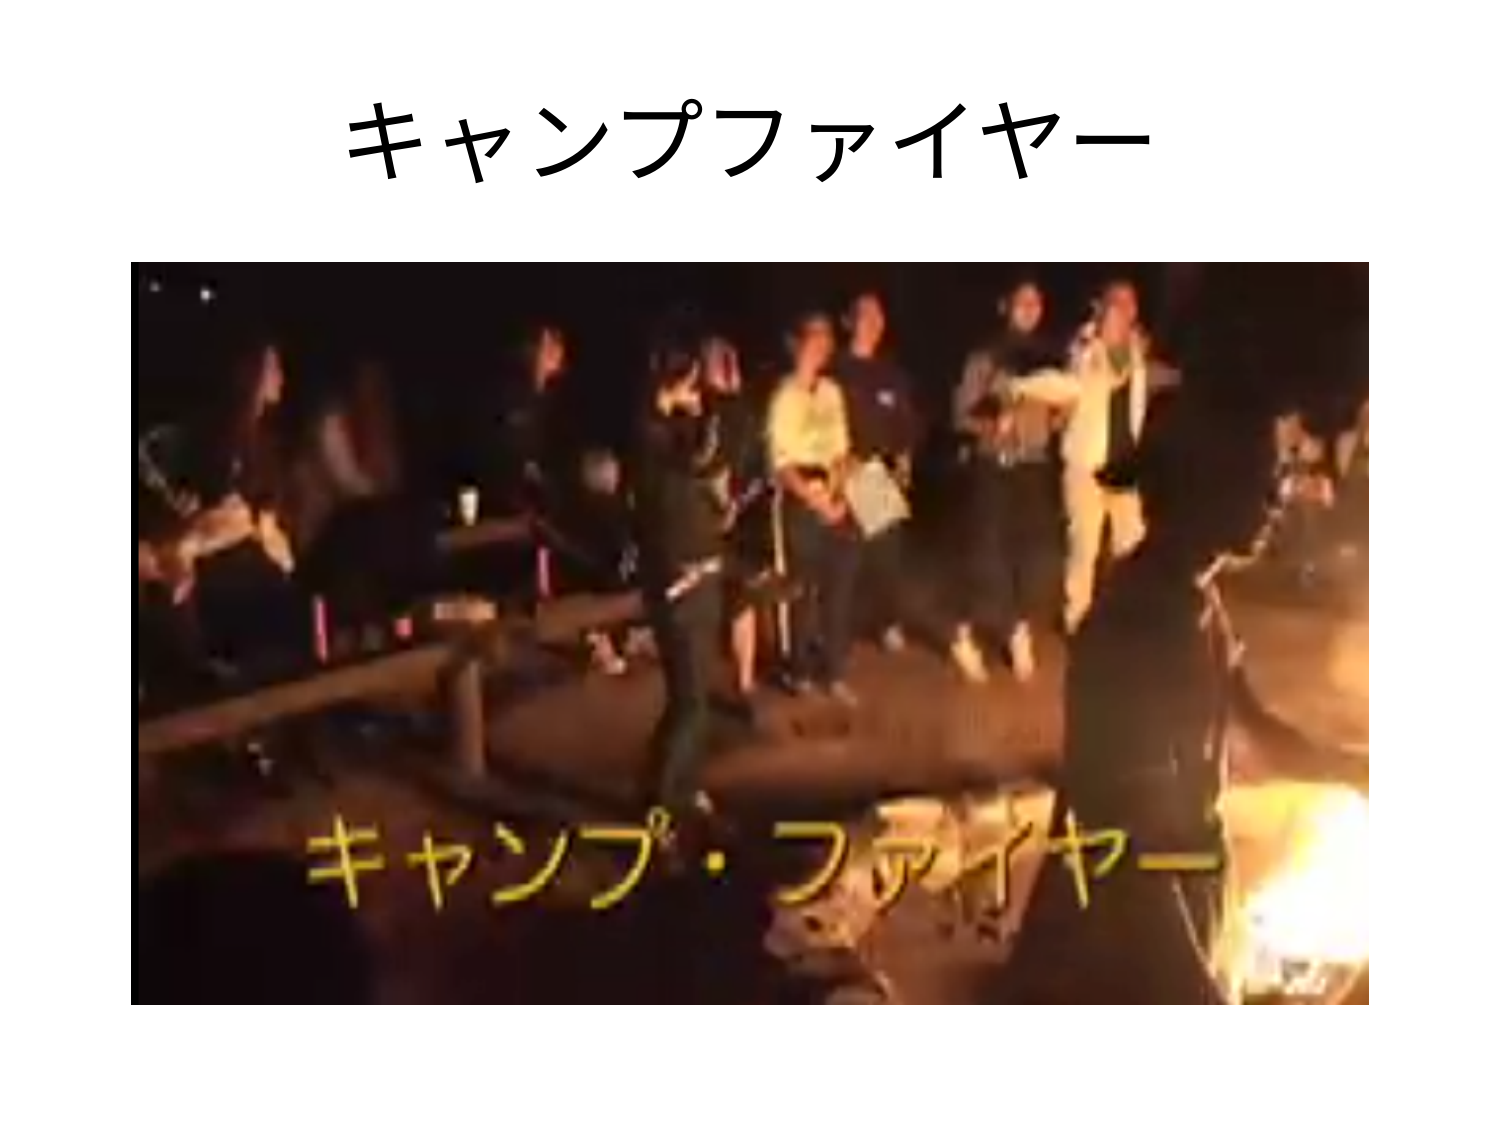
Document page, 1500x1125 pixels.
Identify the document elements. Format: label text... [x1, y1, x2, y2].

title キャンプファイヤー [75, 45, 1425, 233]
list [74, 262, 1426, 1006]
